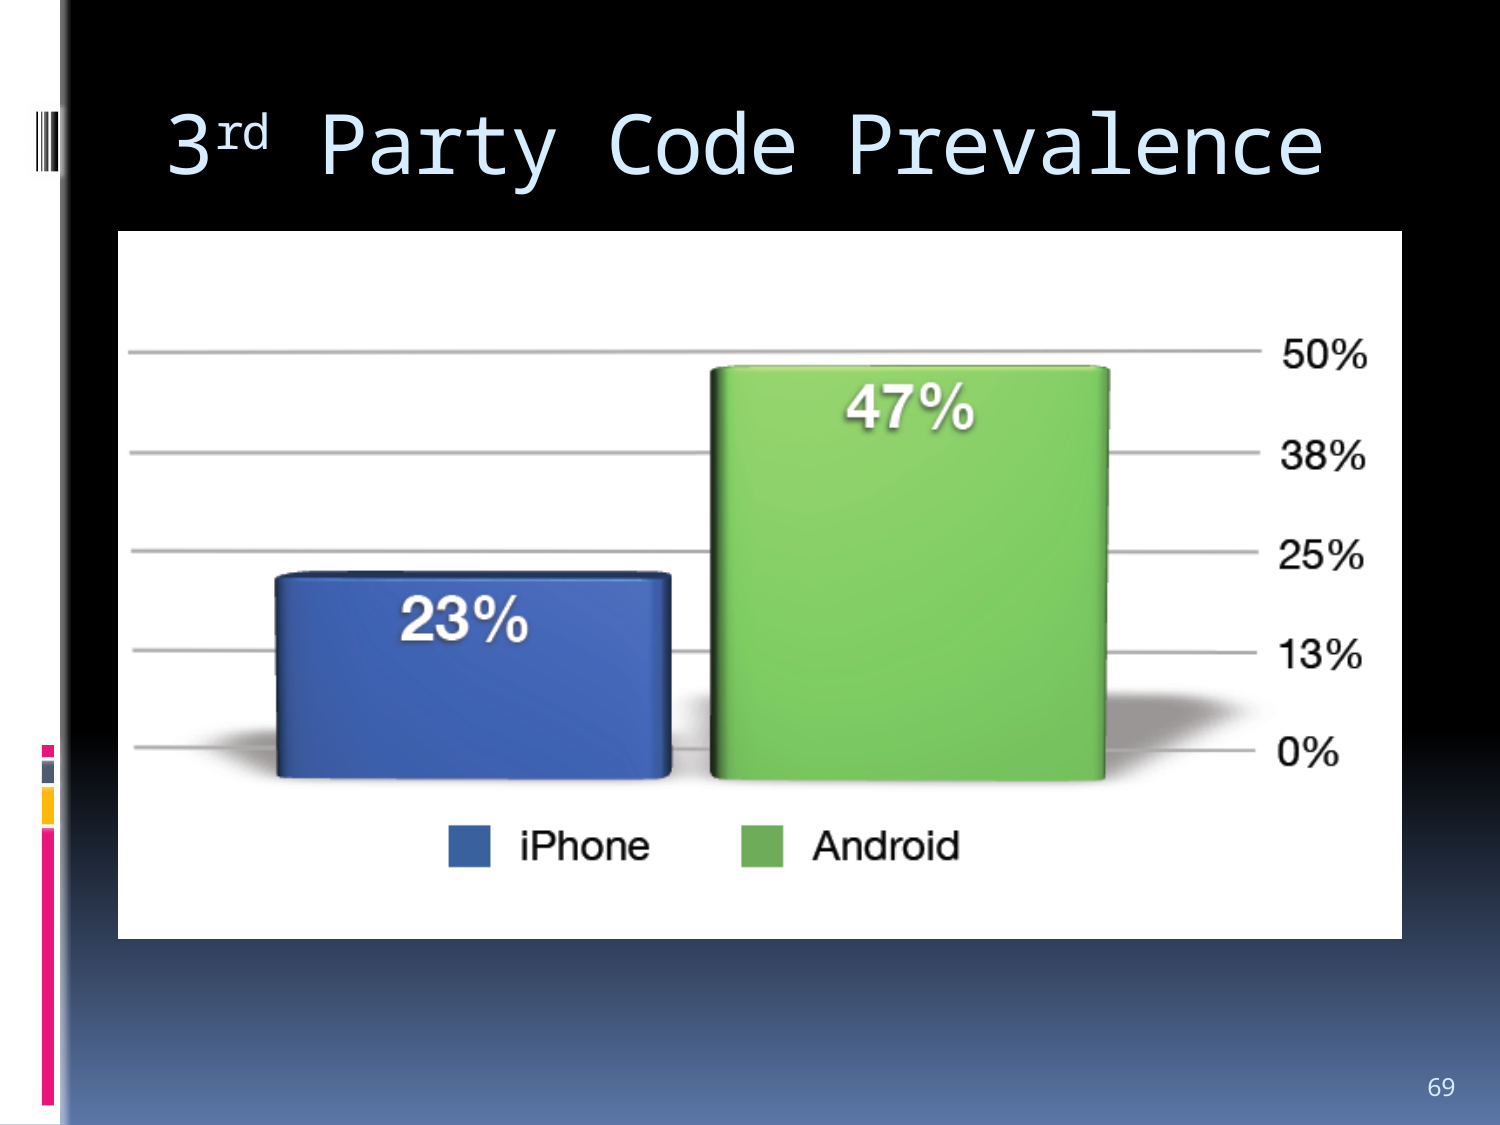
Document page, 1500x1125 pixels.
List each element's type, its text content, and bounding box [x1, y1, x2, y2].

picture [117, 231, 1403, 940]
title 3rd Party Code Prevalence [150, 83, 1425, 234]
slide_number 69 [1412, 1052, 1488, 1113]
